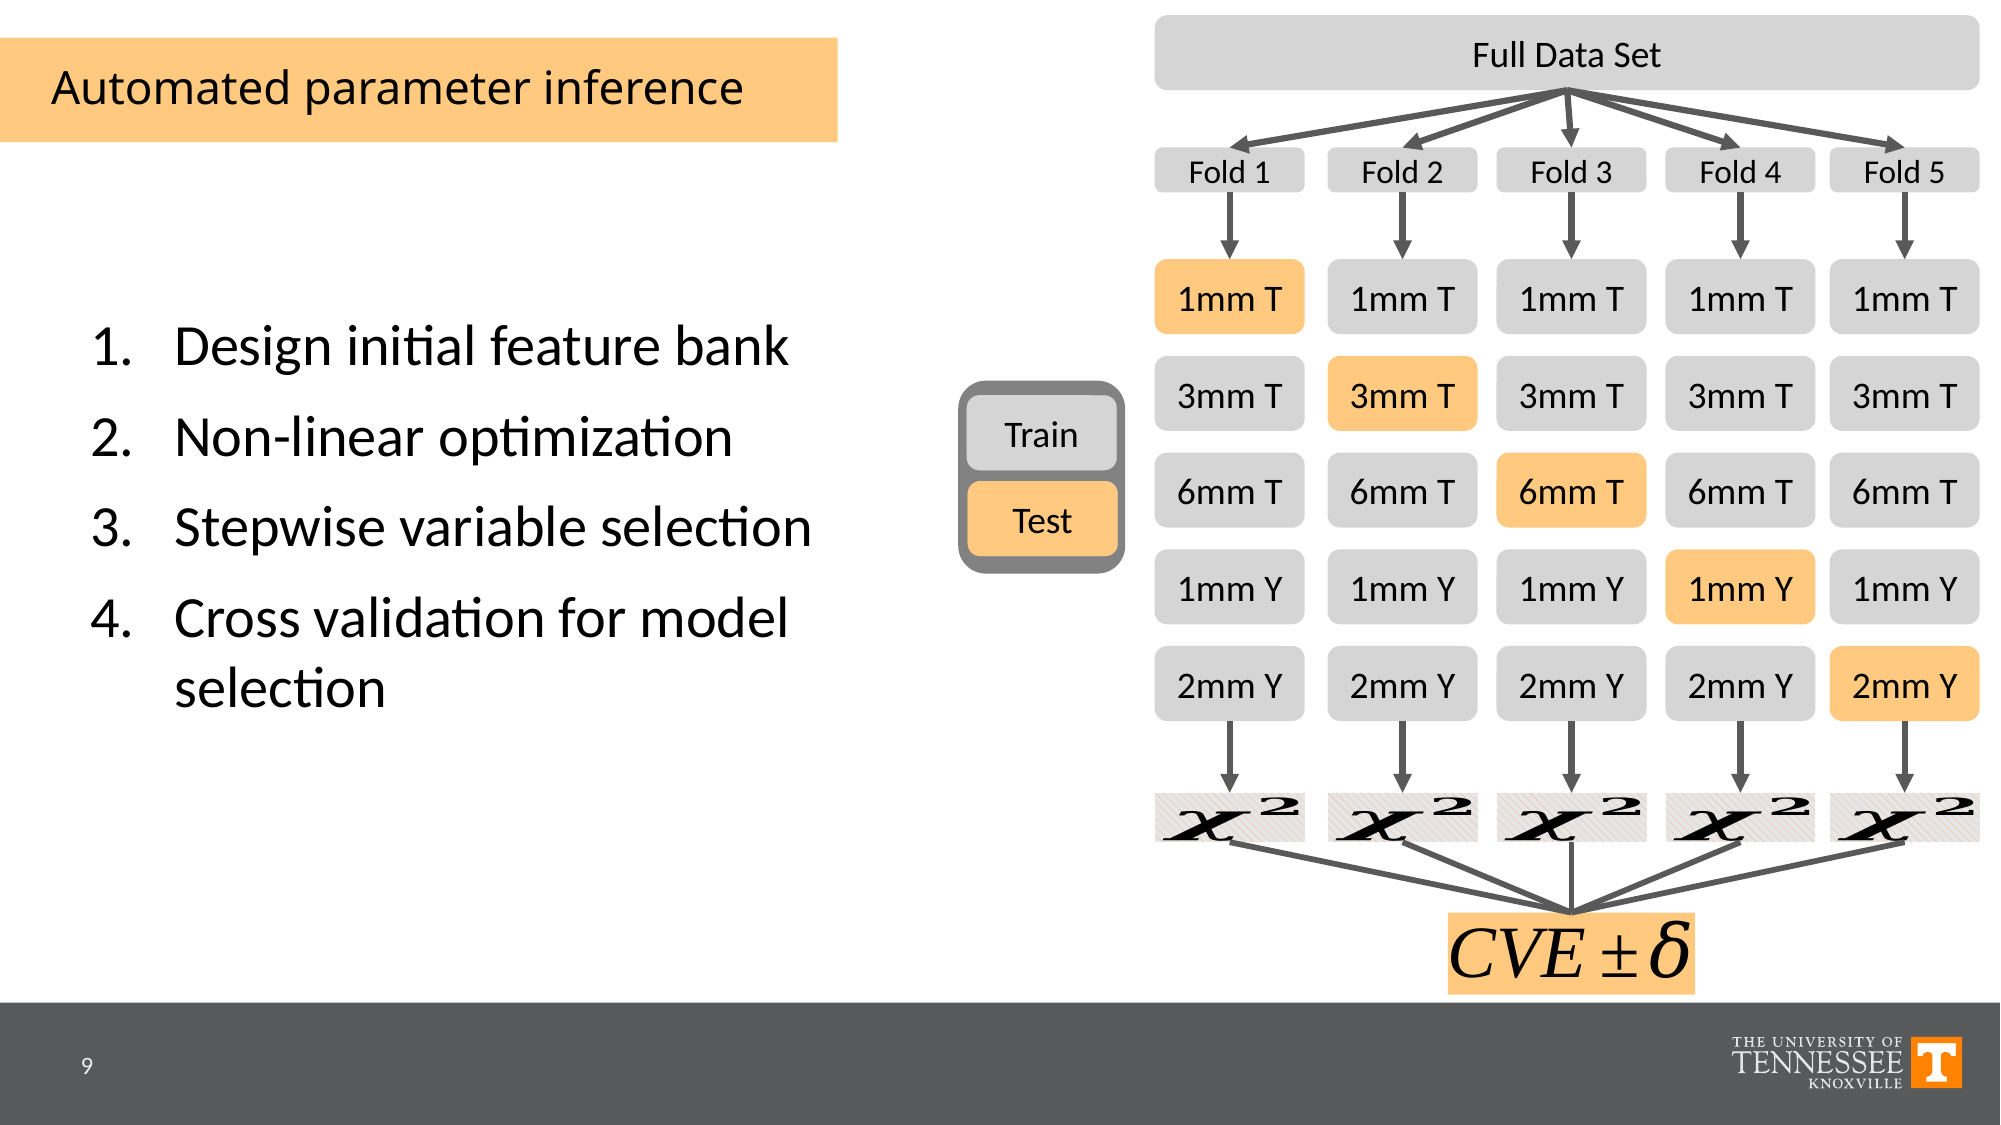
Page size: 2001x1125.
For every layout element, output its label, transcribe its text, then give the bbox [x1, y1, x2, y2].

text_box 1mm T [1326, 258, 1479, 336]
text_box Fold 4 [1664, 148, 1817, 194]
text_box 3mm T [1664, 354, 1817, 432]
text_box 1mm Y [1495, 548, 1648, 626]
text_box 1mm Y [1326, 548, 1479, 626]
text_box 2mm Y [1153, 644, 1306, 723]
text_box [1402, 842, 1571, 913]
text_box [1571, 842, 1905, 913]
text_box 1mm T [1664, 258, 1817, 336]
slide_number 9 [37, 1042, 109, 1088]
text_box 1mm T [1495, 258, 1648, 336]
text_box 3mm T [1153, 354, 1306, 432]
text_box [1229, 842, 1402, 913]
text_box 3mm T [1326, 354, 1479, 432]
text_box 1mm Y [1153, 548, 1306, 626]
text_box 1mm Y [1828, 548, 1981, 626]
text_box Test [966, 480, 1119, 558]
title Automated parameter inference [0, 37, 838, 143]
text_box 2mm Y [1495, 644, 1648, 723]
text_box 6mm T [1153, 451, 1306, 529]
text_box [1567, 90, 1905, 148]
text_box 1mm T [1153, 258, 1306, 336]
text_box 1mm T [1828, 258, 1981, 336]
text_box 2mm Y [1828, 644, 1981, 723]
text_box Train [965, 394, 1118, 472]
text_box 3mm T [1828, 354, 1981, 432]
text_box 6mm T [1495, 451, 1648, 529]
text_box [1402, 90, 1567, 148]
text_box 6mm T [1664, 451, 1817, 529]
text_box 6mm T [1828, 451, 1981, 529]
text_box [957, 379, 1127, 575]
text_box Fold 3 [1495, 148, 1648, 194]
text_box 3mm T [1495, 354, 1648, 432]
text_box 6mm T [1326, 451, 1479, 529]
text_box Full Data Set [1153, 14, 1981, 92]
text_box Fold 5 [1828, 146, 1981, 194]
text_box 2mm Y [1664, 644, 1817, 723]
list Design initial feature bank Non-linear optimization Stepwise variable selection Cross validation for model selection [75, 299, 913, 966]
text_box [1229, 90, 1402, 148]
text_box 2mm Y [1326, 644, 1479, 723]
text_box 1mm Y [1664, 548, 1817, 626]
text_box Fold 1 [1153, 146, 1306, 194]
text_box Fold 2 [1326, 148, 1479, 194]
